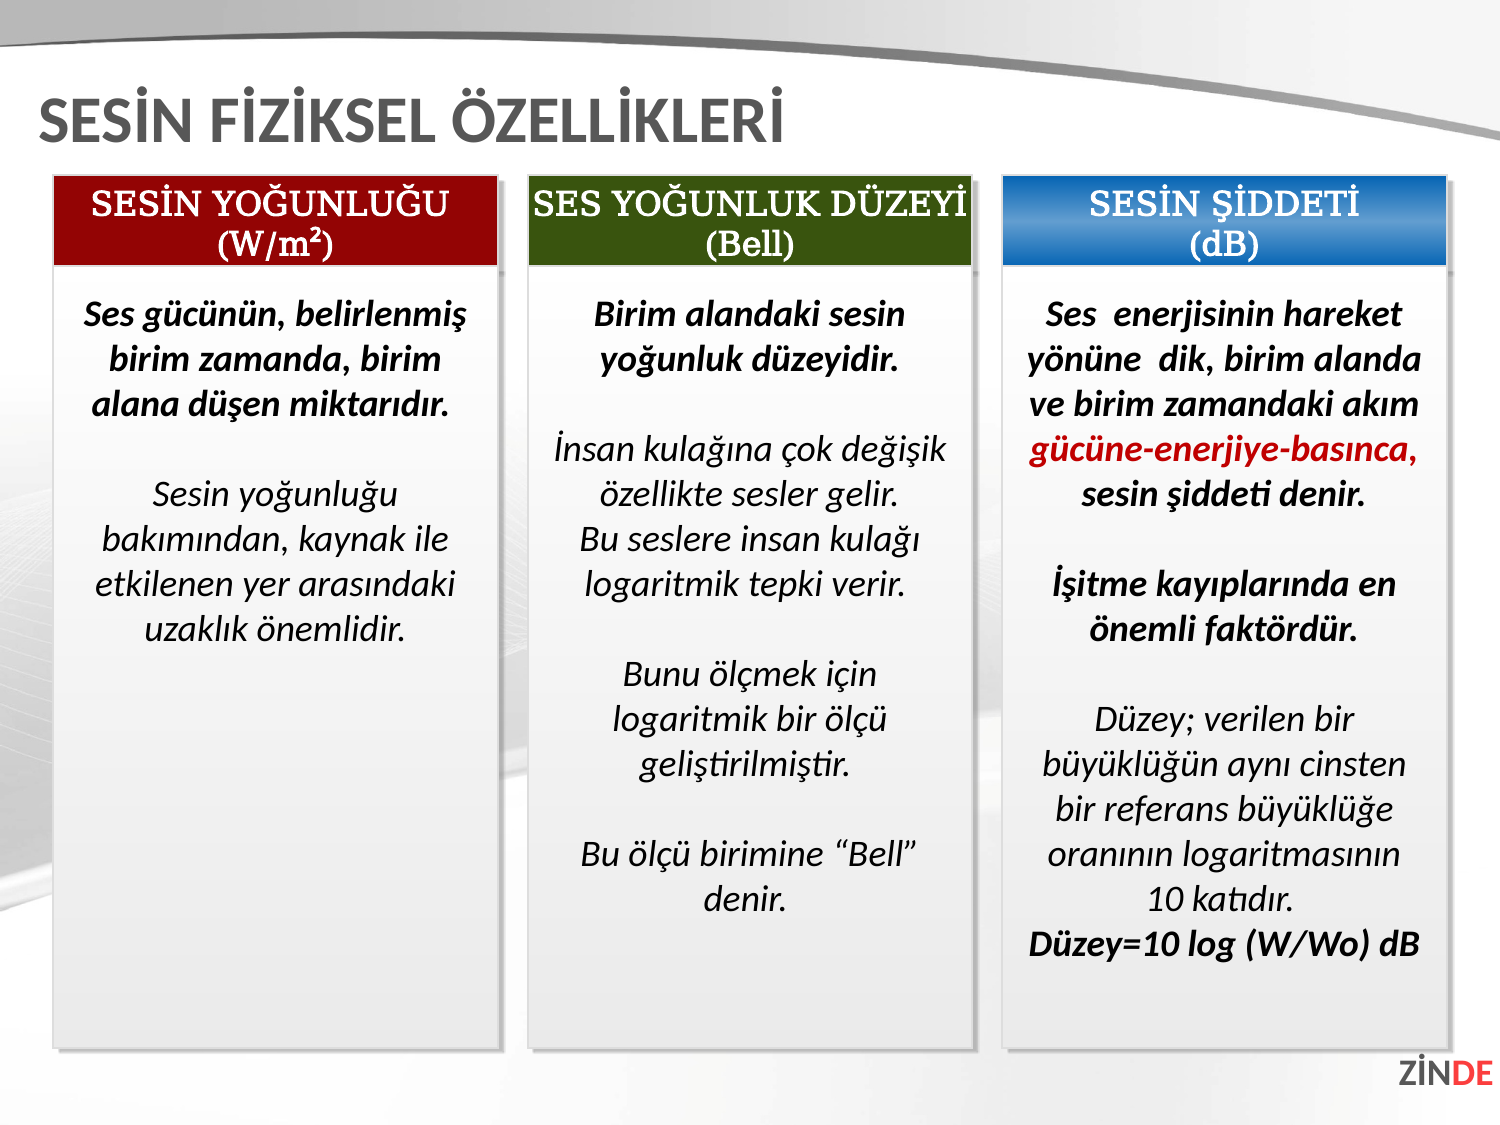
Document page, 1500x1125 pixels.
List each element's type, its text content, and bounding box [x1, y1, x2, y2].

text_box Birim alandaki sesin yoğunluk düzeyidir. İnsan kulağına çok değişik özellikte sesler gelir. Bu seslere insan kulağı logaritmik tepki verir. Bunu ölçmek için logaritmik bir ölçü geliştirilmiştir. Bu ölçü birimine “Bell” denir. [527, 265, 973, 1049]
text_box ZİNDE [1385, 1048, 1494, 1125]
text_box SESİN FİZİKSEL ÖZELLİKLERİ [38, 67, 1485, 174]
text_box Ses gücünün, belirlenmiş birim zamanda, birim alana düşen miktarıdır. Sesin yoğunluğu bakımından, kaynak ile etkilenen yer arasındaki uzaklık önemlidir. [53, 265, 498, 1049]
text_box SESİN ŞİDDETİ (dB) [1002, 175, 1447, 265]
text_box SESİN YOĞUNLUĞU (W/m²) [53, 175, 498, 265]
text_box SES YOĞUNLUK DÜZEYİ (Bell) [527, 175, 973, 265]
text_box Ses enerjisinin hareket yönüne dik, birim alanda ve birim zamandaki akım gücüne-enerjiye-basınca, sesin şiddeti denir. İşitme kayıplarında en önemli faktördür. Düzey; verilen bir büyüklüğün aynı cinsten bir referans büyüklüğe oranının logaritmasının 10 katıdır. Düzey=10 log (W/Wo) dB [1002, 265, 1447, 1049]
picture [0, 0, 1500, 1125]
